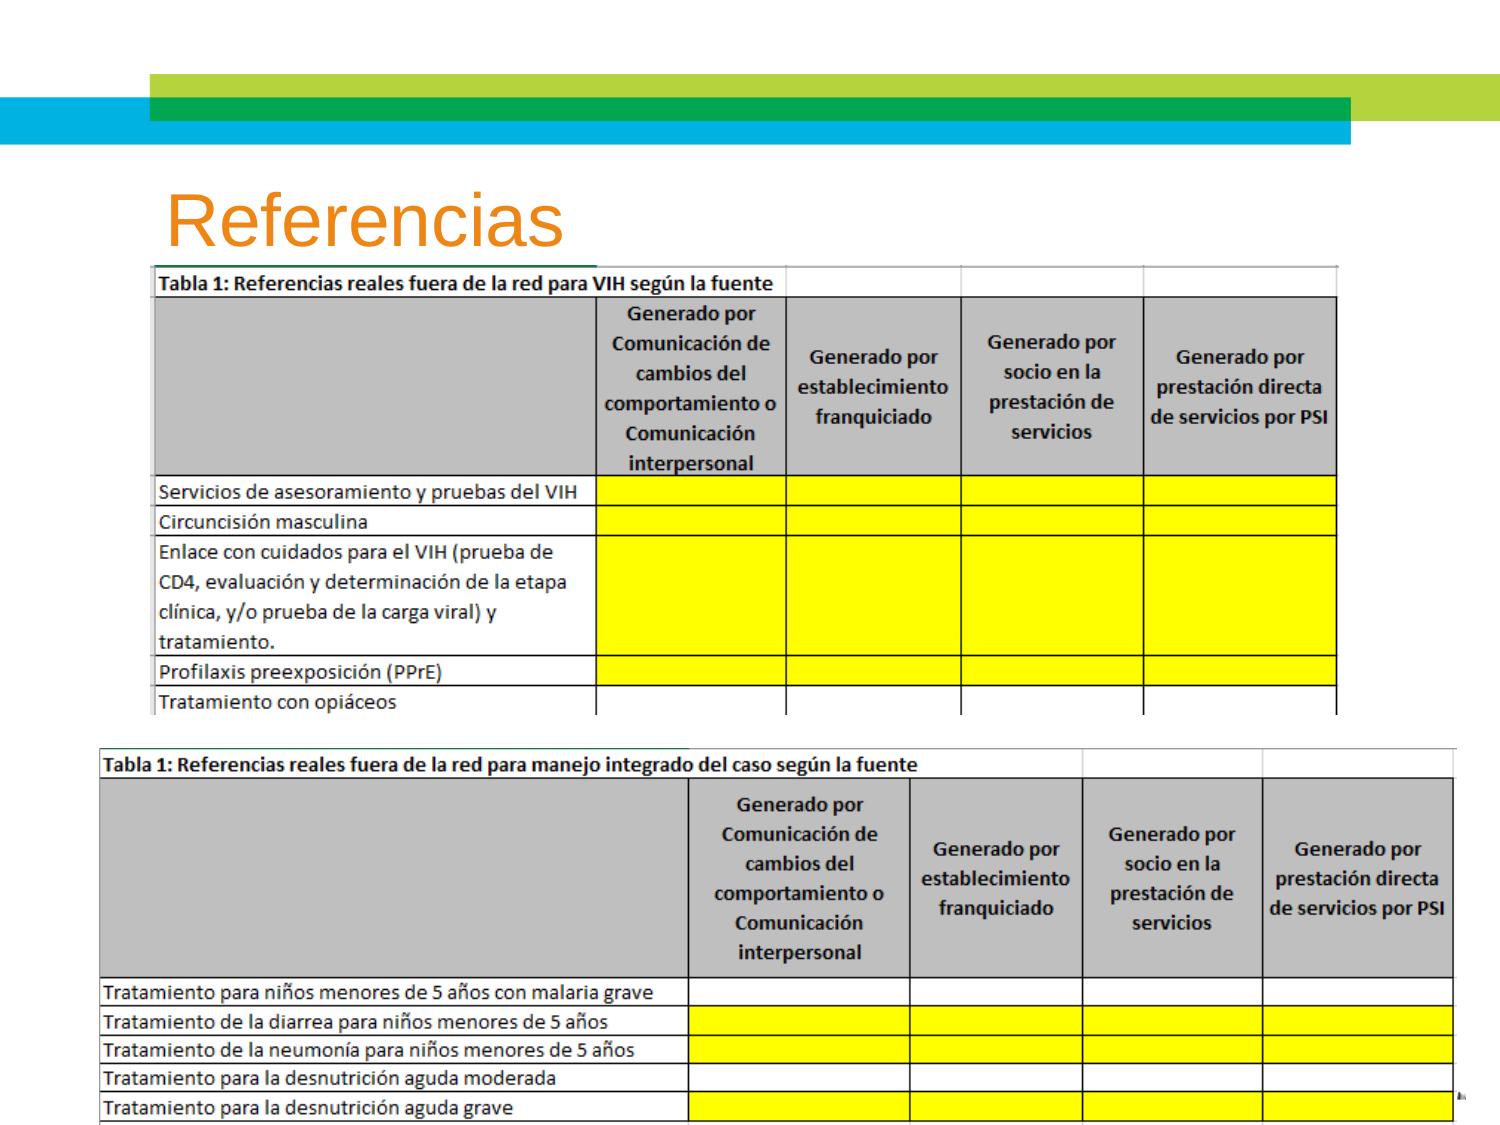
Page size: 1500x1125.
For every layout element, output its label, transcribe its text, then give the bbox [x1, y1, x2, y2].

title Referencias [149, 162, 1351, 272]
picture [0, 0, 1500, 1125]
